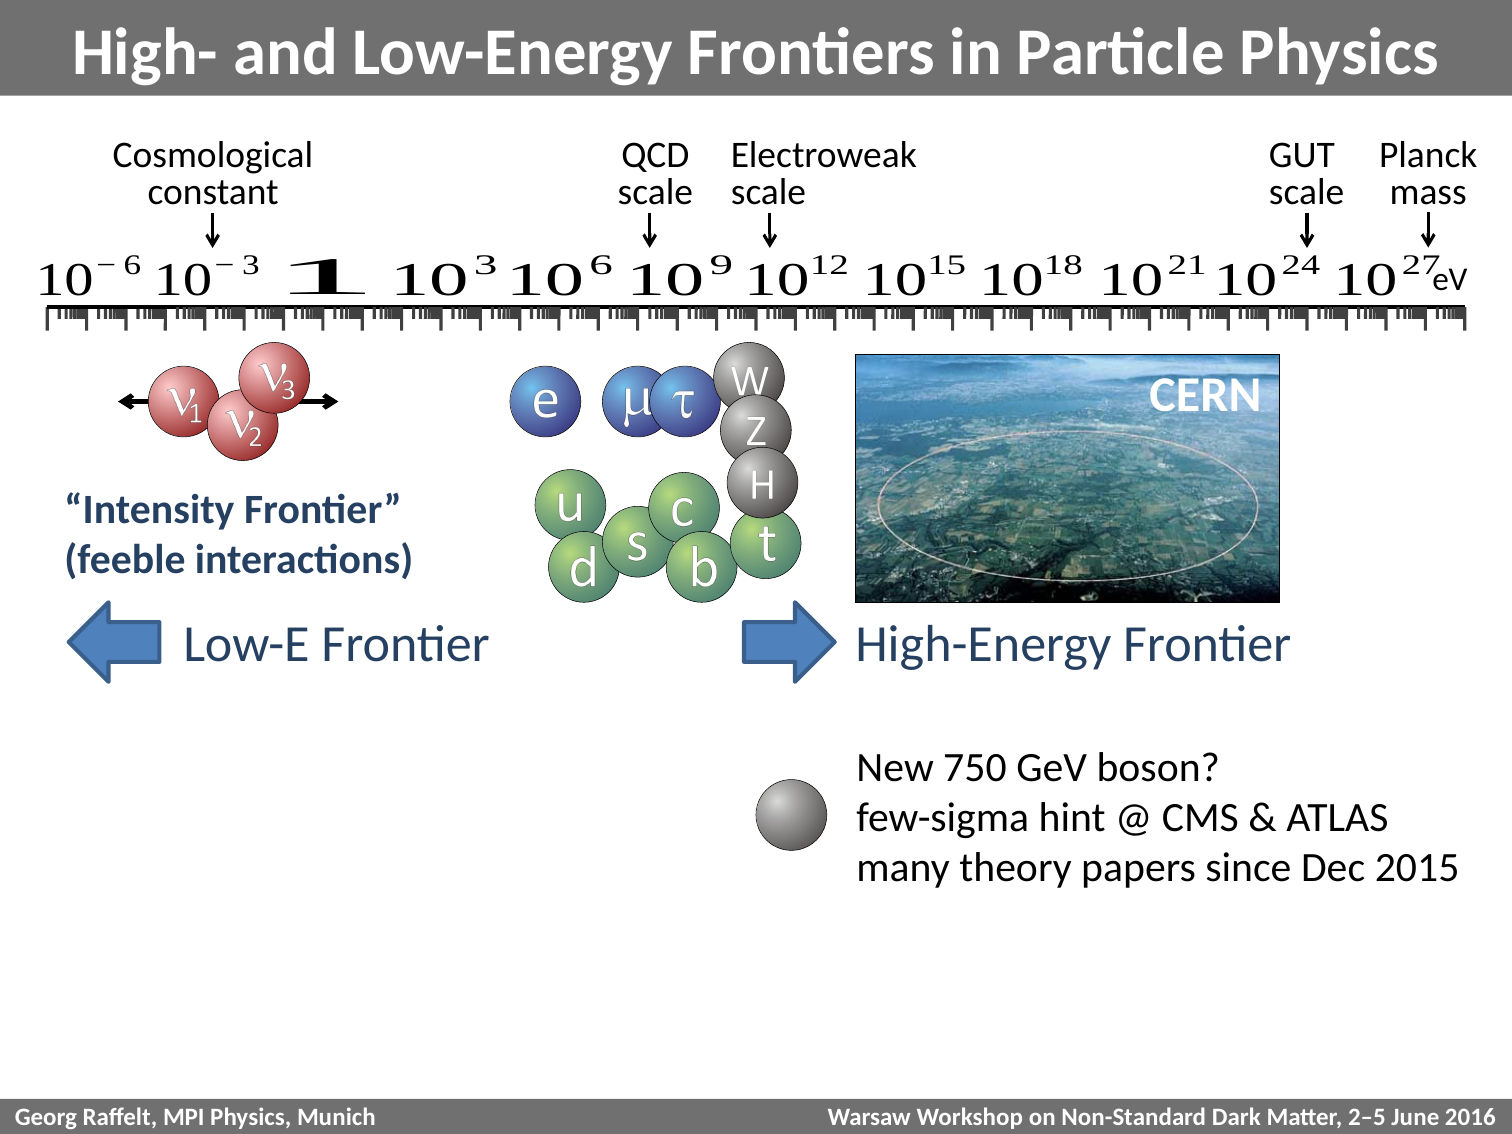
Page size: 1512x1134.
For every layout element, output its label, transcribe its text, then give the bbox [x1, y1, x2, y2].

text_box [600, 504, 671, 580]
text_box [713, 342, 799, 519]
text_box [743, 354, 1311, 683]
text_box [546, 529, 621, 605]
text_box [117, 342, 339, 461]
text_box [728, 527, 738, 569]
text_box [35, 129, 1494, 331]
title High- and Low-Energy Frontiers in Particle Physics [0, 0, 1512, 96]
text_box [664, 529, 738, 605]
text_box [755, 731, 1494, 910]
text_box [646, 470, 717, 543]
text_box [507, 363, 583, 440]
text_box [647, 363, 708, 440]
text_box [532, 467, 608, 540]
text_box [600, 363, 661, 440]
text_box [47, 474, 509, 683]
